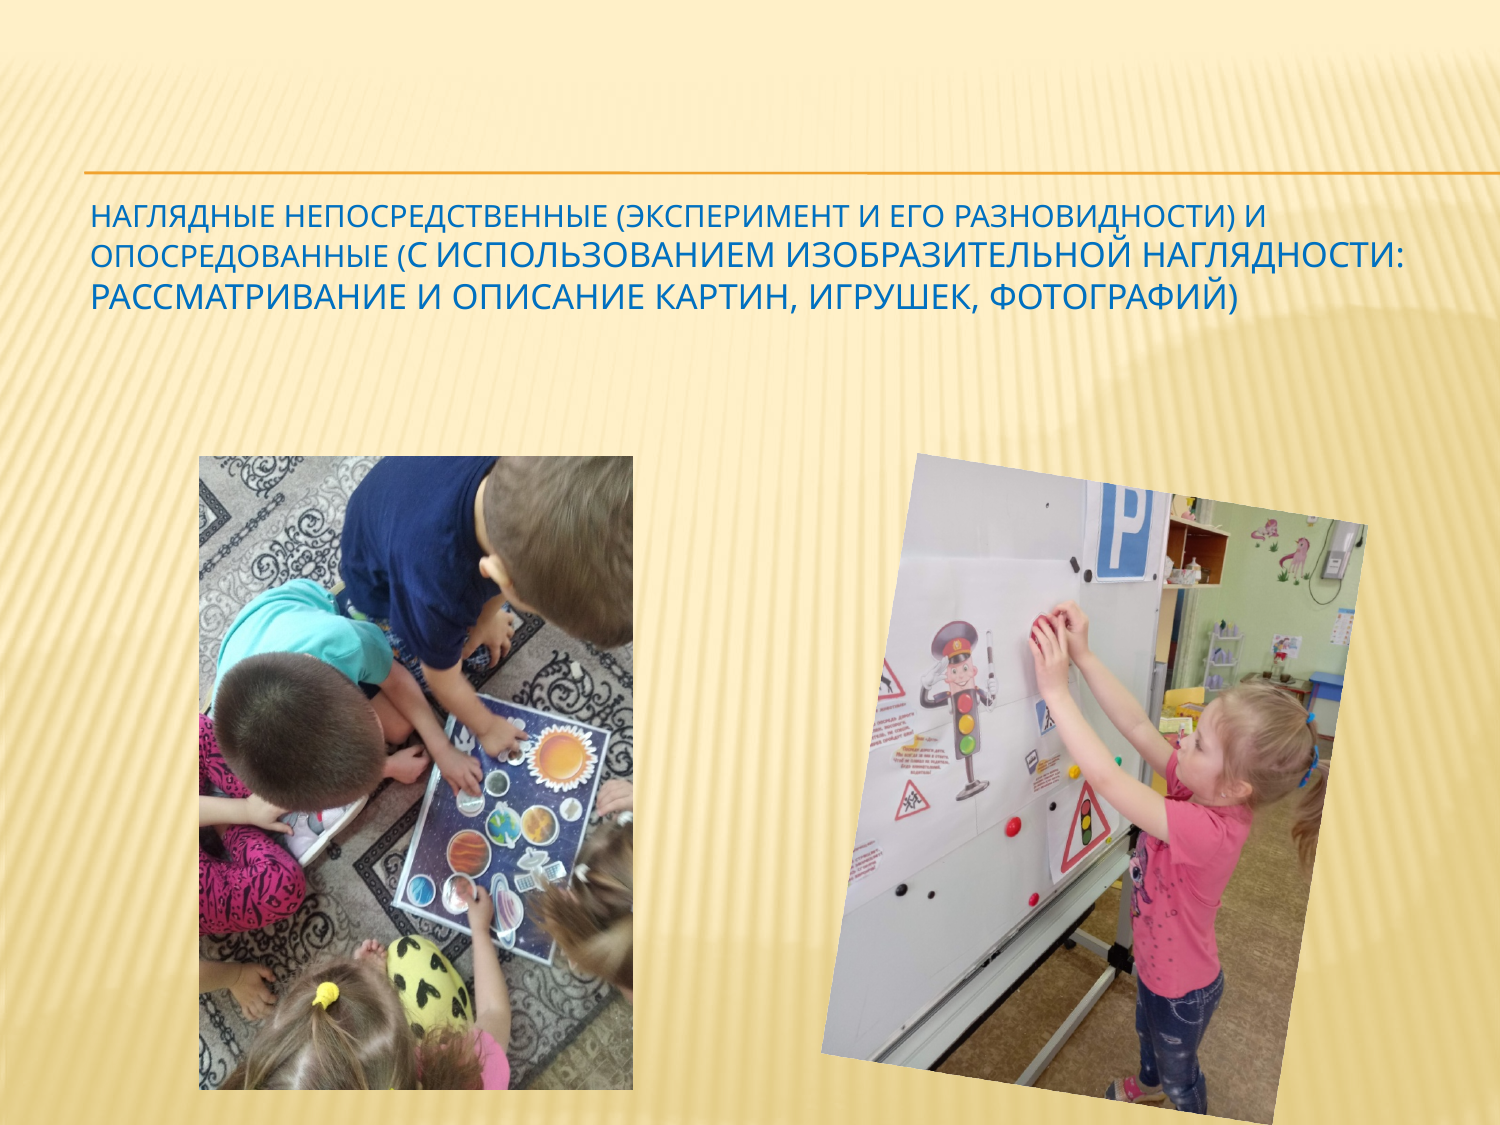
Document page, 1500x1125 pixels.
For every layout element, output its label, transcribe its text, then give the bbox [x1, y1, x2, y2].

picture [901, 454, 1368, 560]
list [789, 560, 1399, 1017]
picture [198, 456, 633, 1091]
title наглядные непосредственные (эксперимент и его разновидности) и опосредованные (с использованием изобразительной наглядности: рассматривание и описание картин, игрушек, фотографий) [75, 187, 1500, 325]
picture [821, 1027, 1287, 1125]
